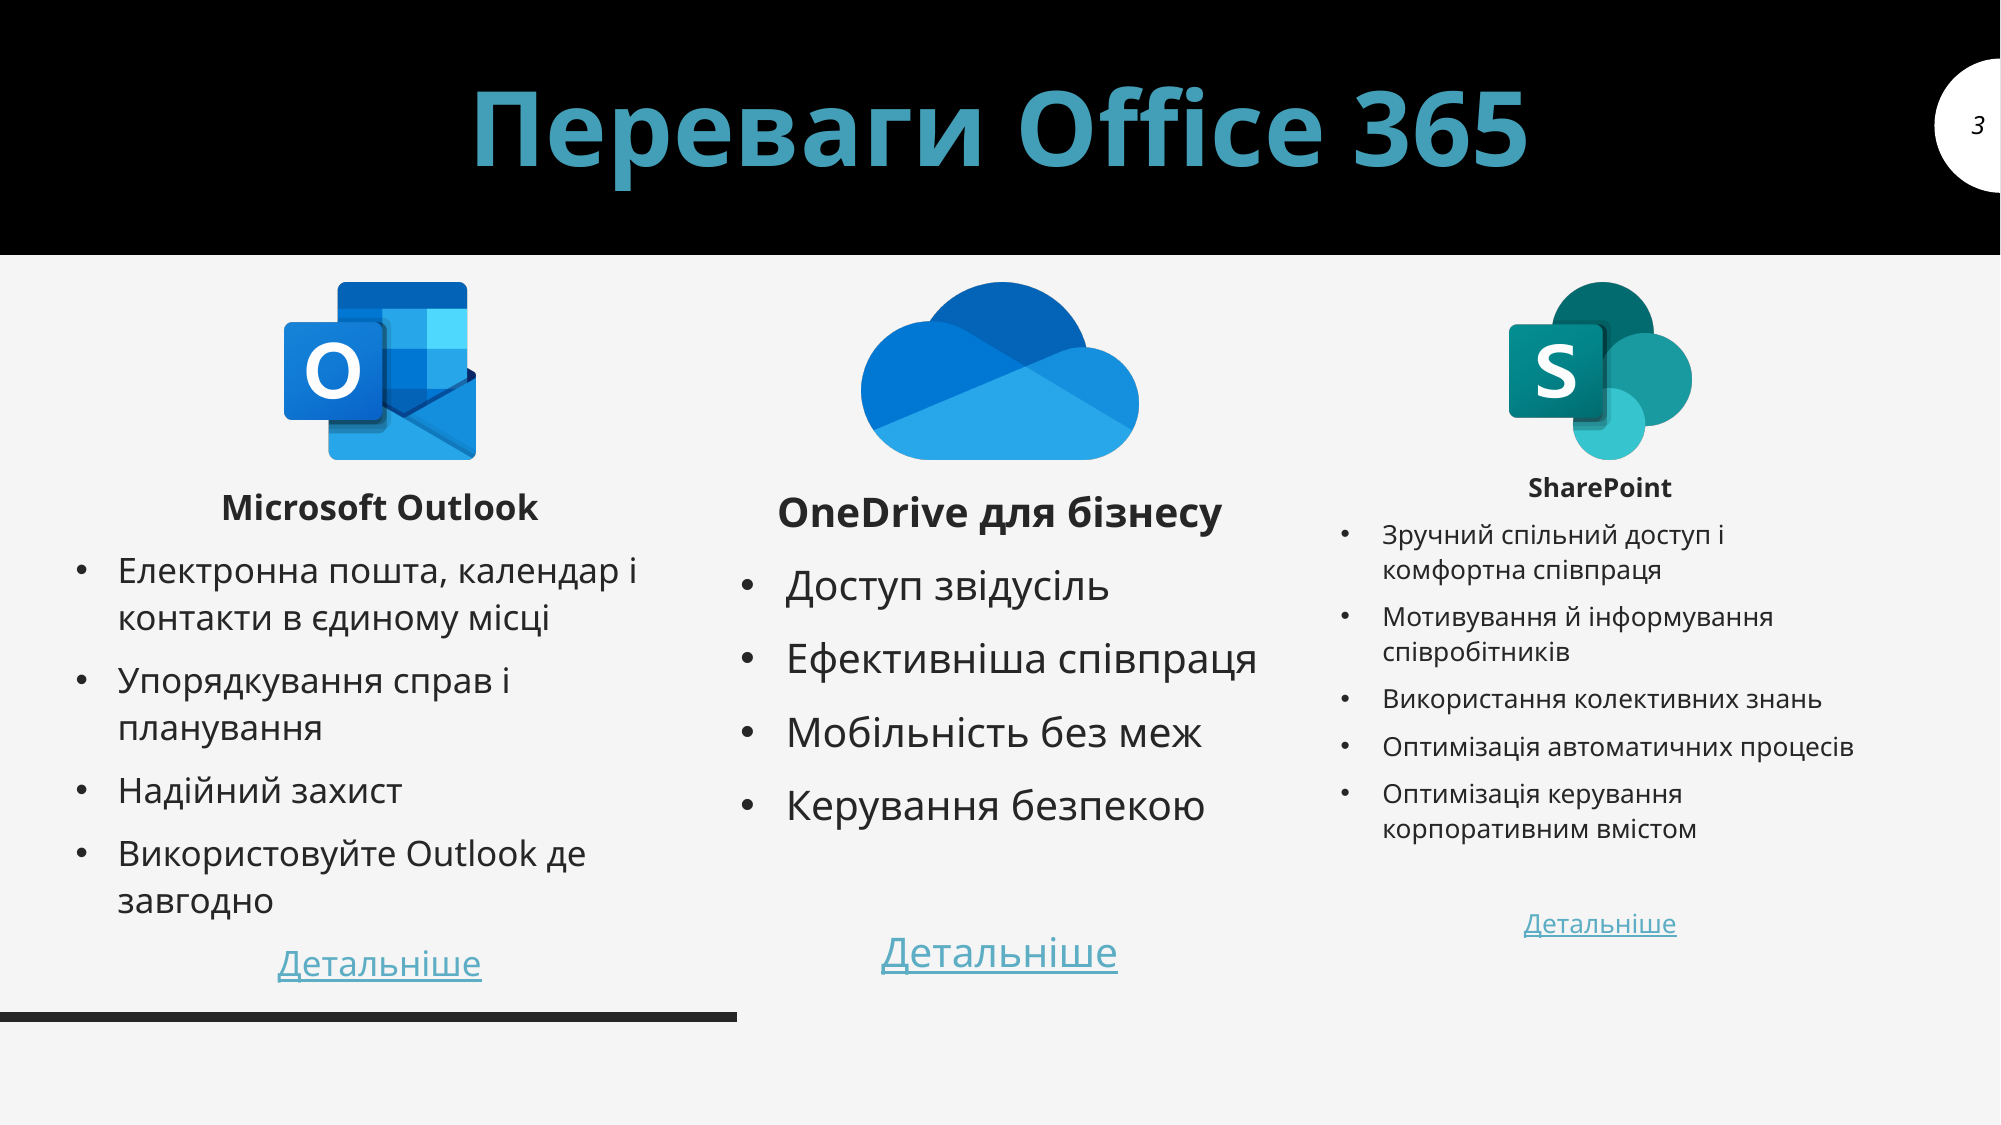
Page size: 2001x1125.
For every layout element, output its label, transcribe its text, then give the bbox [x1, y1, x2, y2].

list Microsoft Outlook Електронна пошта, календар і контакти в єдиному місці Упорядкування справ і планування Надійний захист Використовуйте Outlook де завгодно Детальніше [60, 473, 699, 1001]
title Переваги Office 365 [125, 50, 1875, 215]
list OneDrive для бізнесу Доступ звідусіль Ефективніша співпраця Мобільність без меж Керування безпекою Детальніше [725, 473, 1275, 1001]
picture [861, 282, 1139, 460]
picture [284, 282, 476, 460]
slide_number 3 [1933, 96, 2000, 157]
picture [1509, 282, 1692, 460]
text_box SharePoint Зручний спільний доступ і комфортна співпраця Мотивування й інформування співробітників Використання колективних знань Оптимізація автоматичних процесів Оптимізація керування корпоративним вмістом Детальніше [1325, 459, 1875, 987]
